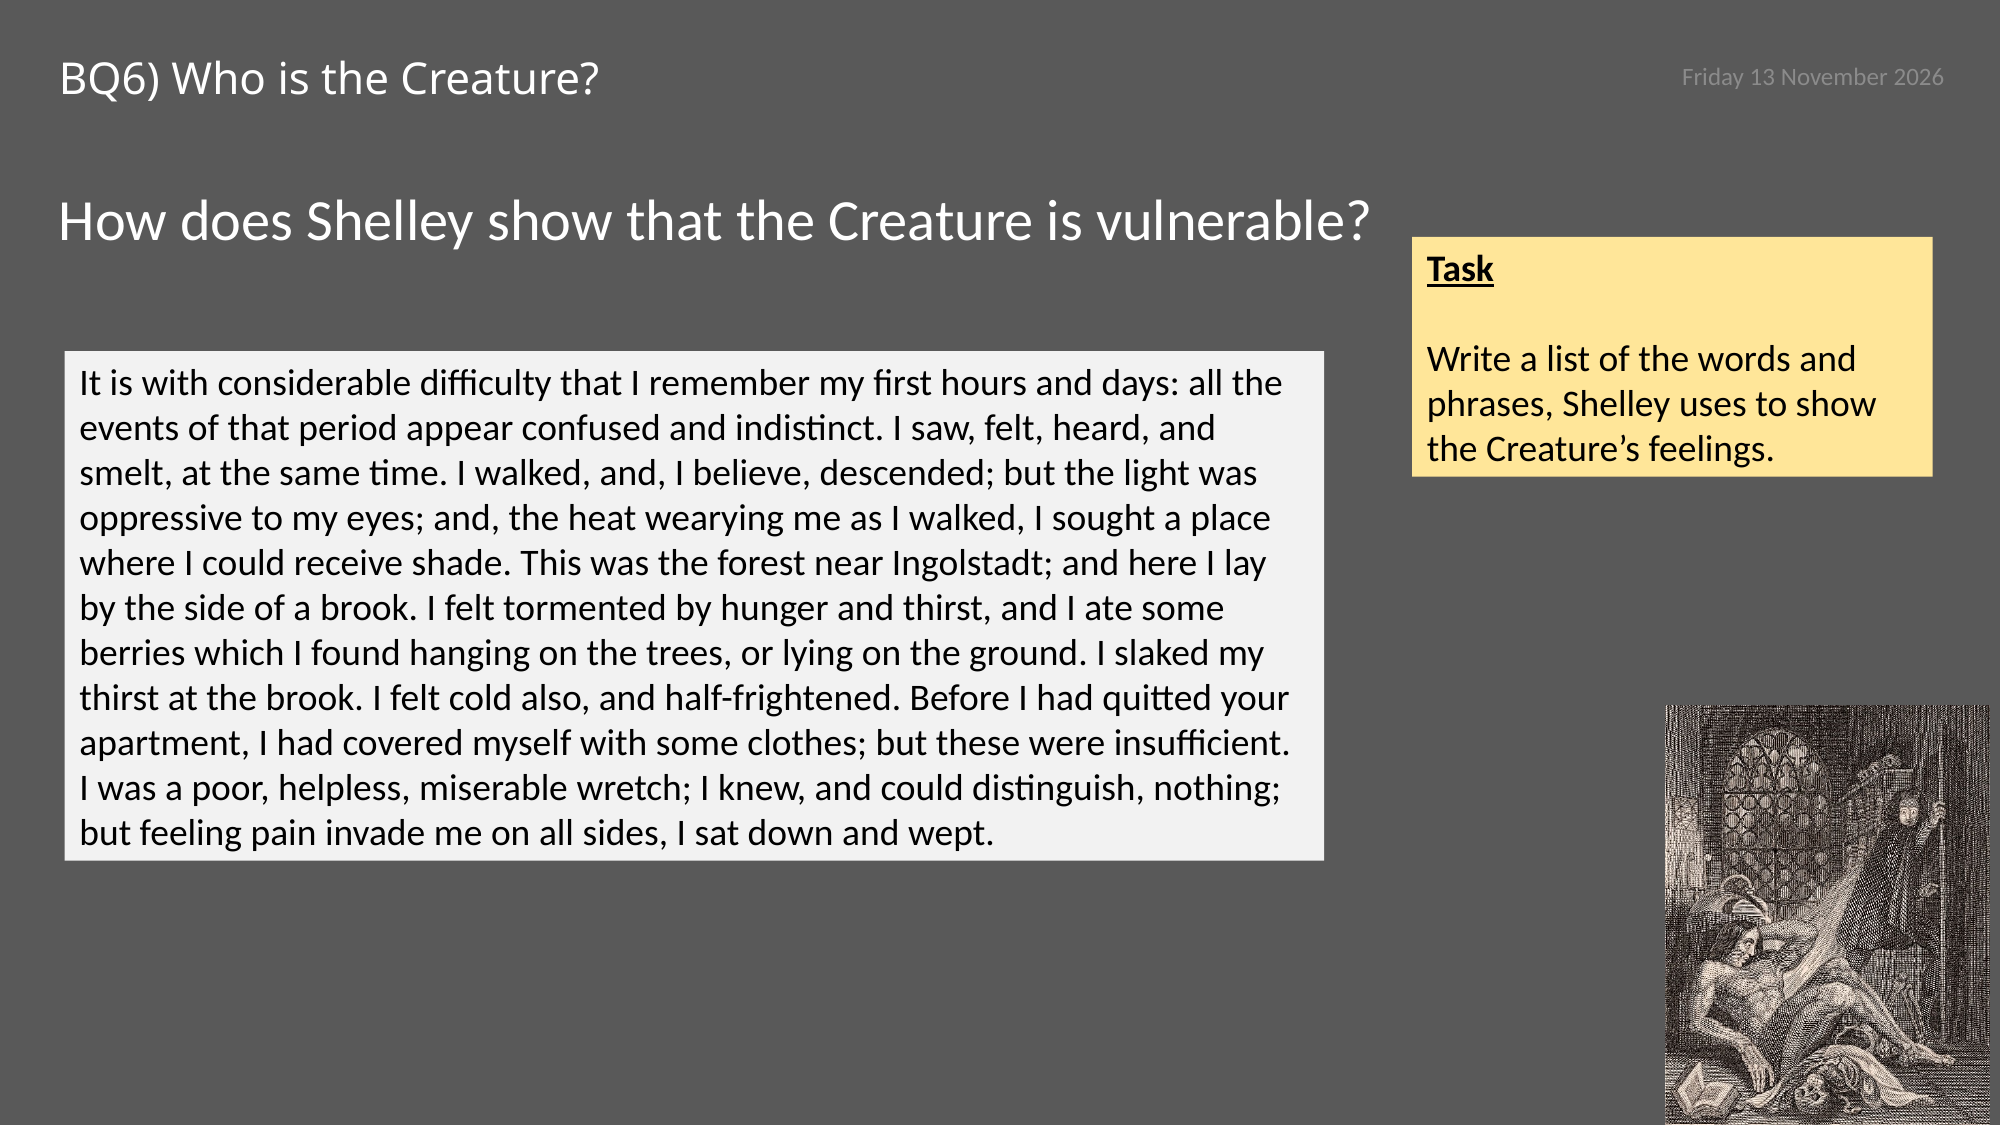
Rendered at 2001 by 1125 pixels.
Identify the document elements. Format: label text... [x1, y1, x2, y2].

text_box Task Write a list of the words and phrases, Shelley uses to show the Creature’s feelings. [1412, 236, 1933, 477]
list How does Shelley show that the Creature is vulnerable? [43, 182, 1977, 275]
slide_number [1510, 45, 1961, 106]
text_box It is with considerable difficulty that I remember my first hours and days: all the events of that period appear confused and indistinct. I saw, felt, heard, and smelt, at the same time. I walked, and, I believe, descended; but the light was oppressive to my eyes; and, the heat wearying me as I walked, I sought a place where I could receive shade. This was the forest near Ingolstadt; and here I lay by the side of a brook. I felt tormented by hunger and thirst, and I ate some berries which I found hanging on the trees, or lying on the ground. I slaked my thirst at the brook. I felt cold also, and half-frightened. Before I had quitted your apartment, I had covered myself with some clothes; but these were insufficient. I was a poor, helpless, miserable wretch; I knew, and could distinguish, nothing; but feeling pain invade me on all sides, I sat down and wept. [64, 351, 1325, 861]
picture [1665, 705, 1990, 1125]
title BQ6) Who is the Creature? [43, 48, 1733, 112]
